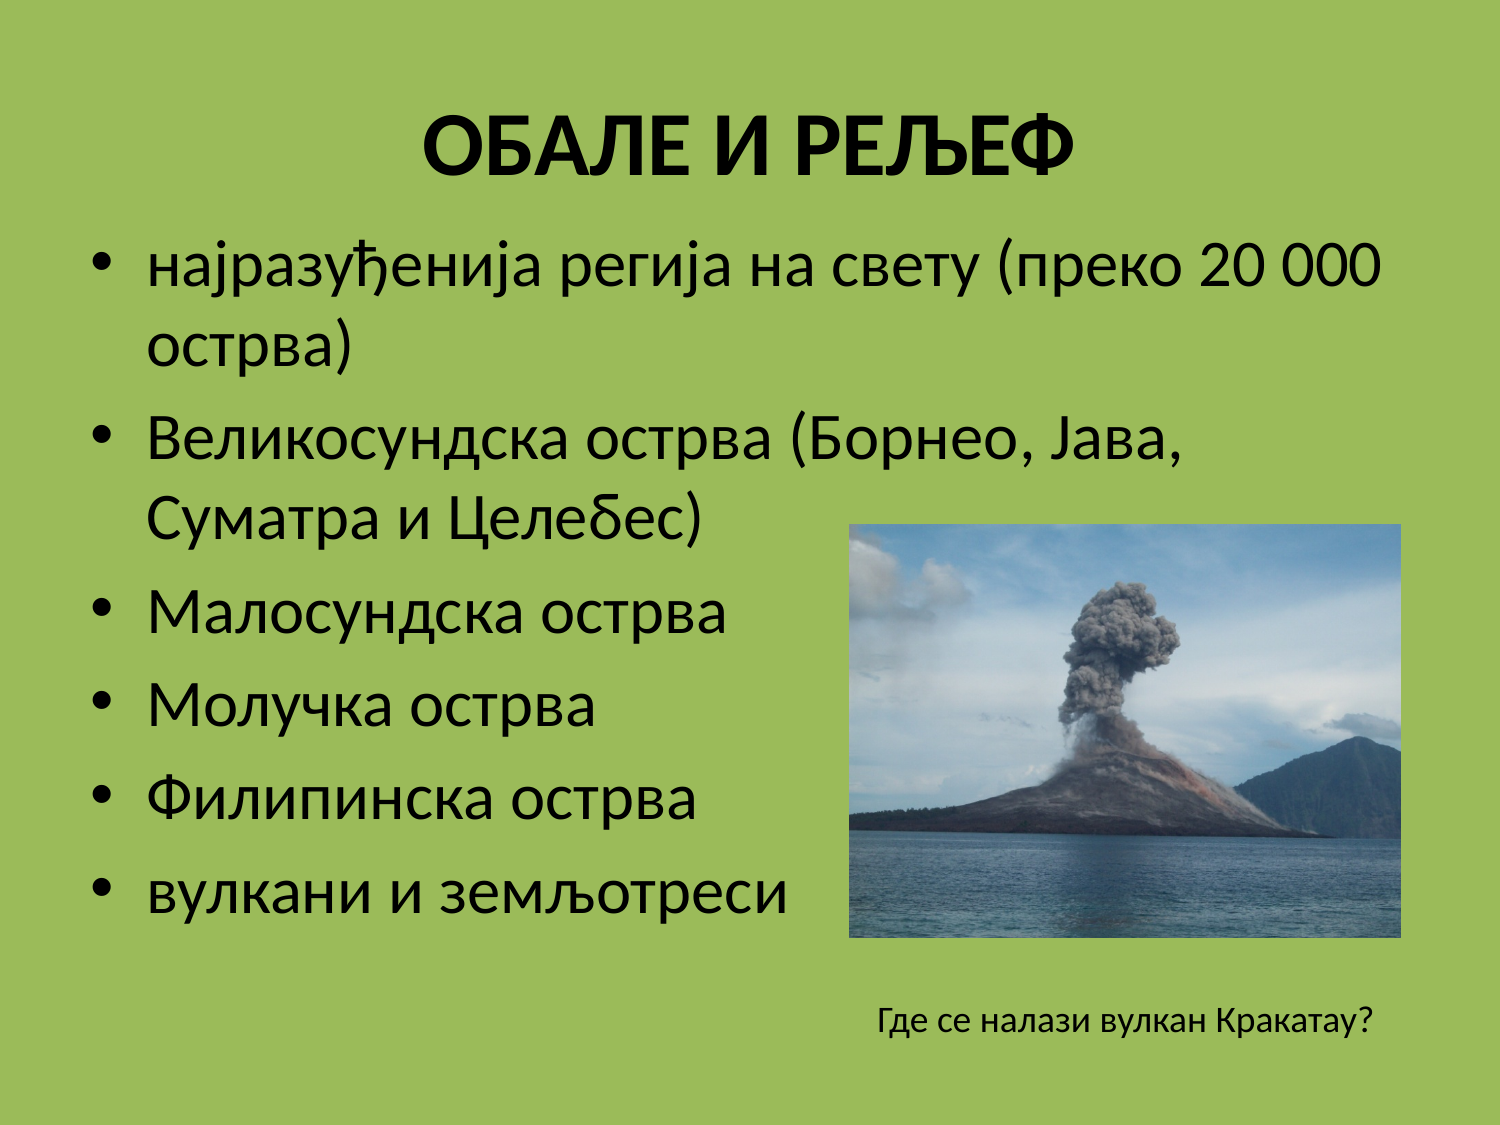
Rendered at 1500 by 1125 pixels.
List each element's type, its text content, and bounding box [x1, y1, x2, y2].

list најразуђенија регија на свету (преко 20 000 острва) Великосундска острва (Борнео, Јава, Суматра и Целебес) Малосундска острва Молучка острва Филипинска острва вулкани и земљотреси [75, 212, 1425, 1005]
text_box Где се налази вулкан Кракатау? [862, 987, 1400, 1048]
picture [849, 524, 1401, 938]
title ОБАЛЕ И РЕЉЕФ [75, 45, 1425, 212]
